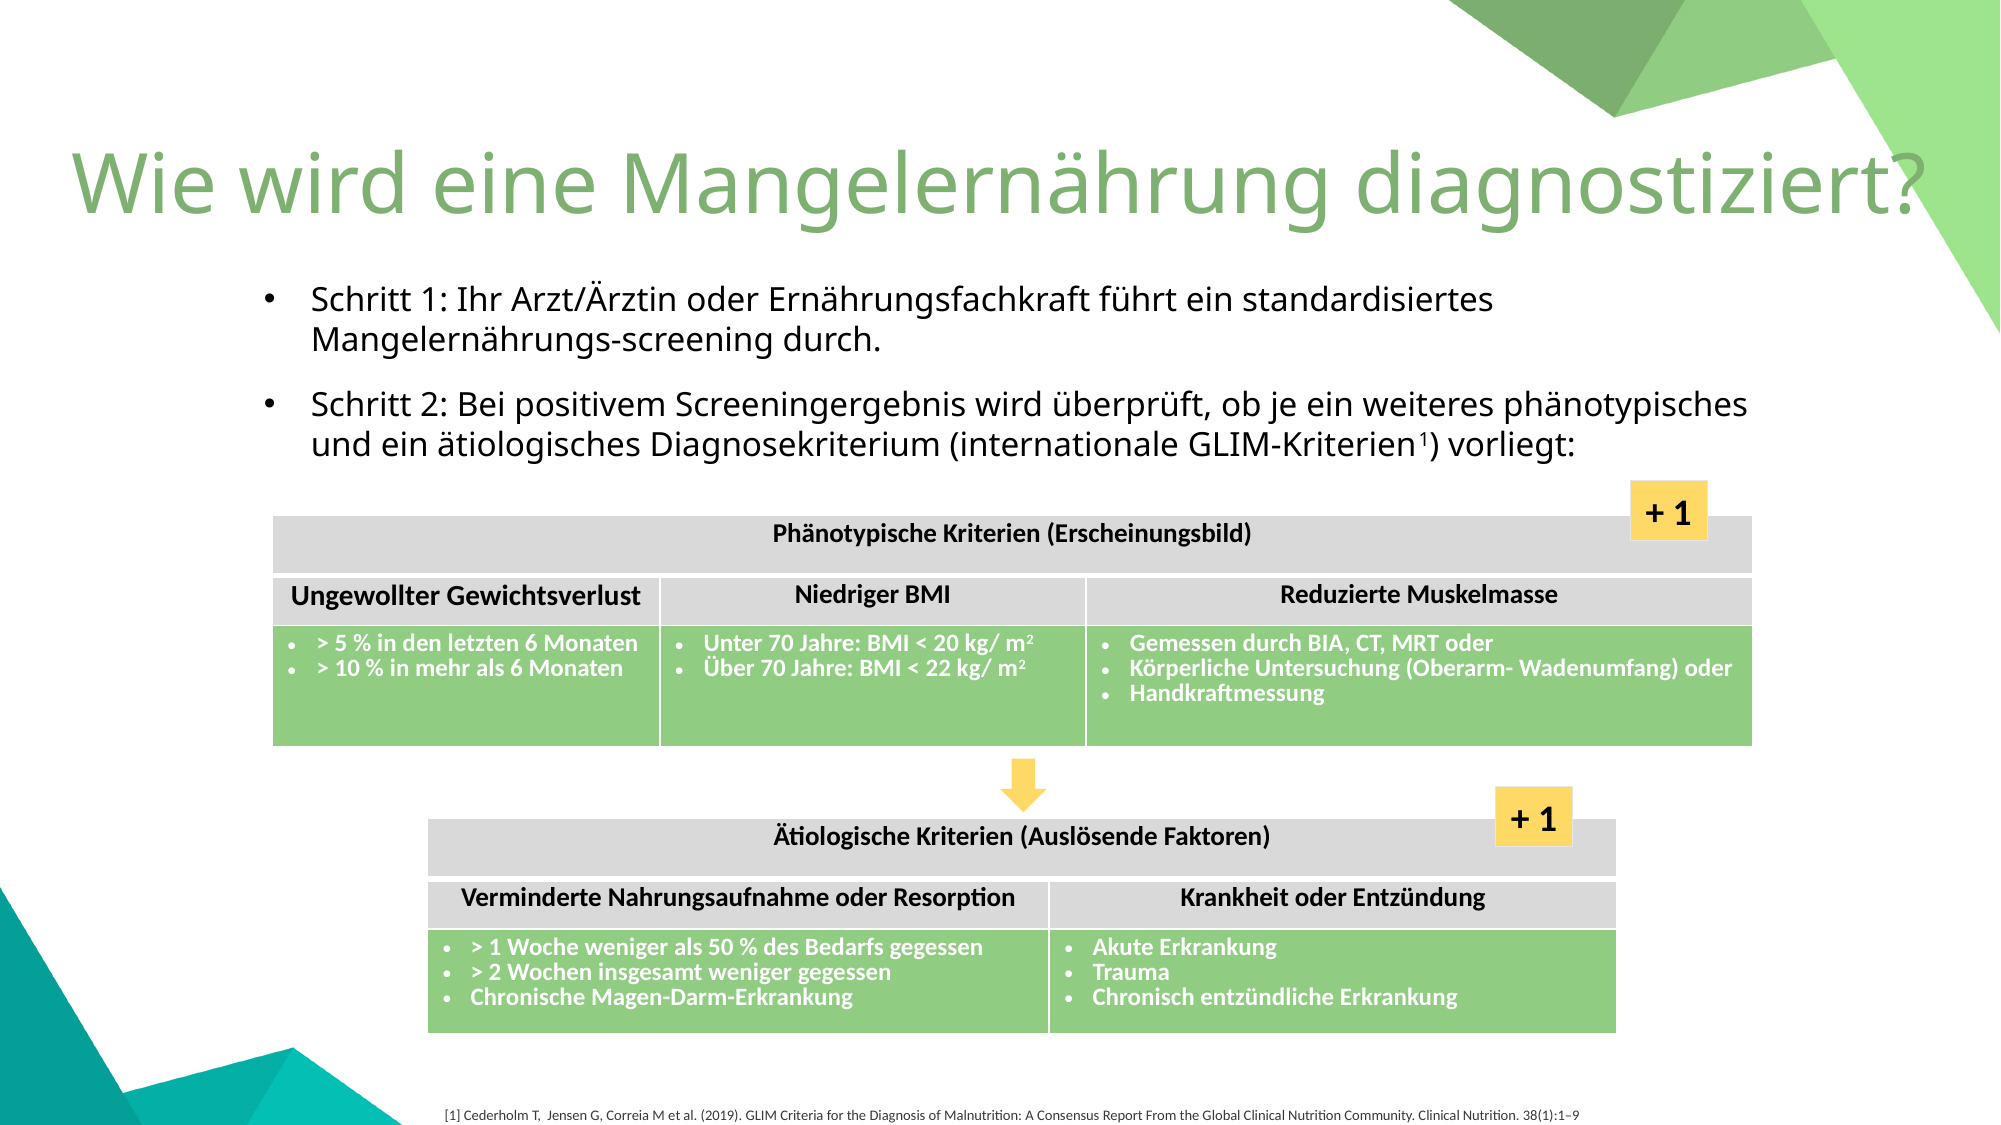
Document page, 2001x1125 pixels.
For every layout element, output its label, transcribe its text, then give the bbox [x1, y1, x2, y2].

text_box + 1 [1495, 786, 1573, 847]
text_box [997, 757, 1050, 814]
picture [1446, 0, 2000, 391]
table_cell Krankheit oder Entzündung [1050, 882, 1616, 928]
text_box Schritt 1: Ihr Arzt/Ärztin oder Ernährungsfachkraft führt ein standardisiertes Mangelernährungs-screening durch. Schritt 2: Bei positivem Screeningergebnis wird überprüft, ob je ein weiteres phänotypisches und ein ätiologisches Diagnosekriterium (internationale GLIM-Kriterien1) vorliegt: [249, 270, 1800, 471]
table_header Ätiologische Kriterien (Auslösende Faktoren) [428, 819, 1616, 876]
table_cell Akute Erkrankung Trauma Chronisch entzündliche Erkrankung [1050, 930, 1616, 1033]
table_cell Verminderte Nahrungsaufnahme oder Resorption [428, 882, 1048, 928]
text_box Wie wird eine Mangelernährung diagnostiziert? [0, 123, 1446, 238]
table_cell Niedriger BMI [661, 578, 1085, 625]
table_cell > 1 Woche weniger als 50 % des Bedarfs gegessen > 2 Wochen insgesamt weniger gegessen Chronische Magen-Darm-Erkrankung [428, 930, 1048, 1033]
text_box [1] Cederholm T, Jensen G, Correia M et al. (2019). GLIM Criteria for the Diagnosis of Malnutrition: A Consensus Report From the Global Clinical Nutrition Community. Clinical Nutrition. 38(1):1–9 [429, 1100, 1654, 1121]
picture [0, 835, 428, 1125]
table_cell Unter 70 Jahre: BMI < 20 kg/ m2 Über 70 Jahre: BMI < 22 kg/ m2 [661, 626, 1085, 746]
table_cell > 5 % in den letzten 6 Monaten > 10 % in mehr als 6 Monaten [273, 626, 659, 746]
table_cell Reduzierte Muskelmasse [1087, 578, 1752, 625]
table_header Phänotypische Kriterien (Erscheinungsbild) [273, 516, 1752, 573]
text_box + 1 [1630, 480, 1708, 541]
text_box [176, 449, 1570, 629]
table_cell Ungewollter Gewichtsverlust [273, 578, 659, 625]
table_cell Gemessen durch BIA, CT, MRT oder Körperliche Untersuchung (Oberarm- Wadenumfang) oder Handkraftmessung [1087, 626, 1752, 746]
